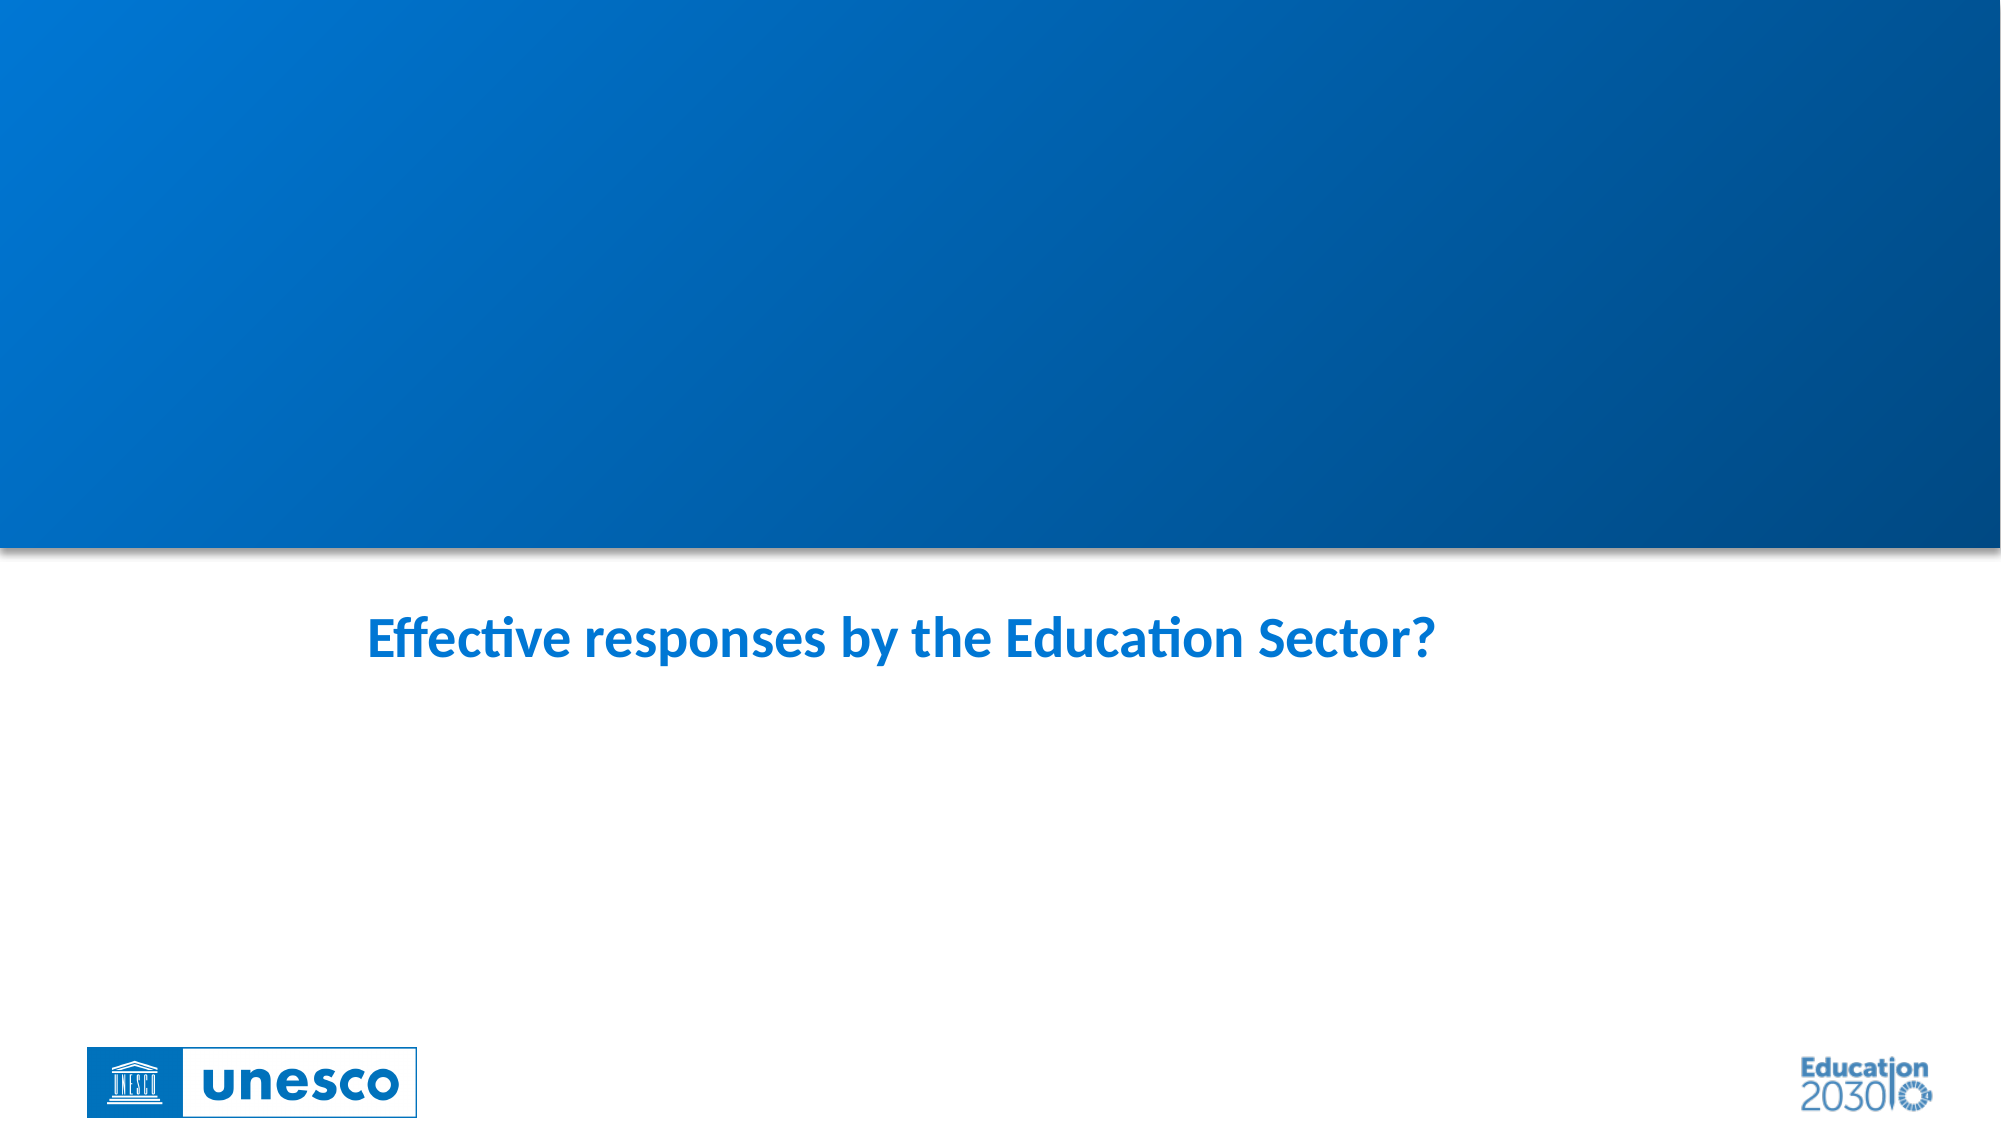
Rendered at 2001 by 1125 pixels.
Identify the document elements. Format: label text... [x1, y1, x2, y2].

picture [1782, 1037, 1952, 1125]
picture [87, 1047, 417, 1118]
list Effective responses by the Education Sector? [352, 599, 1648, 700]
